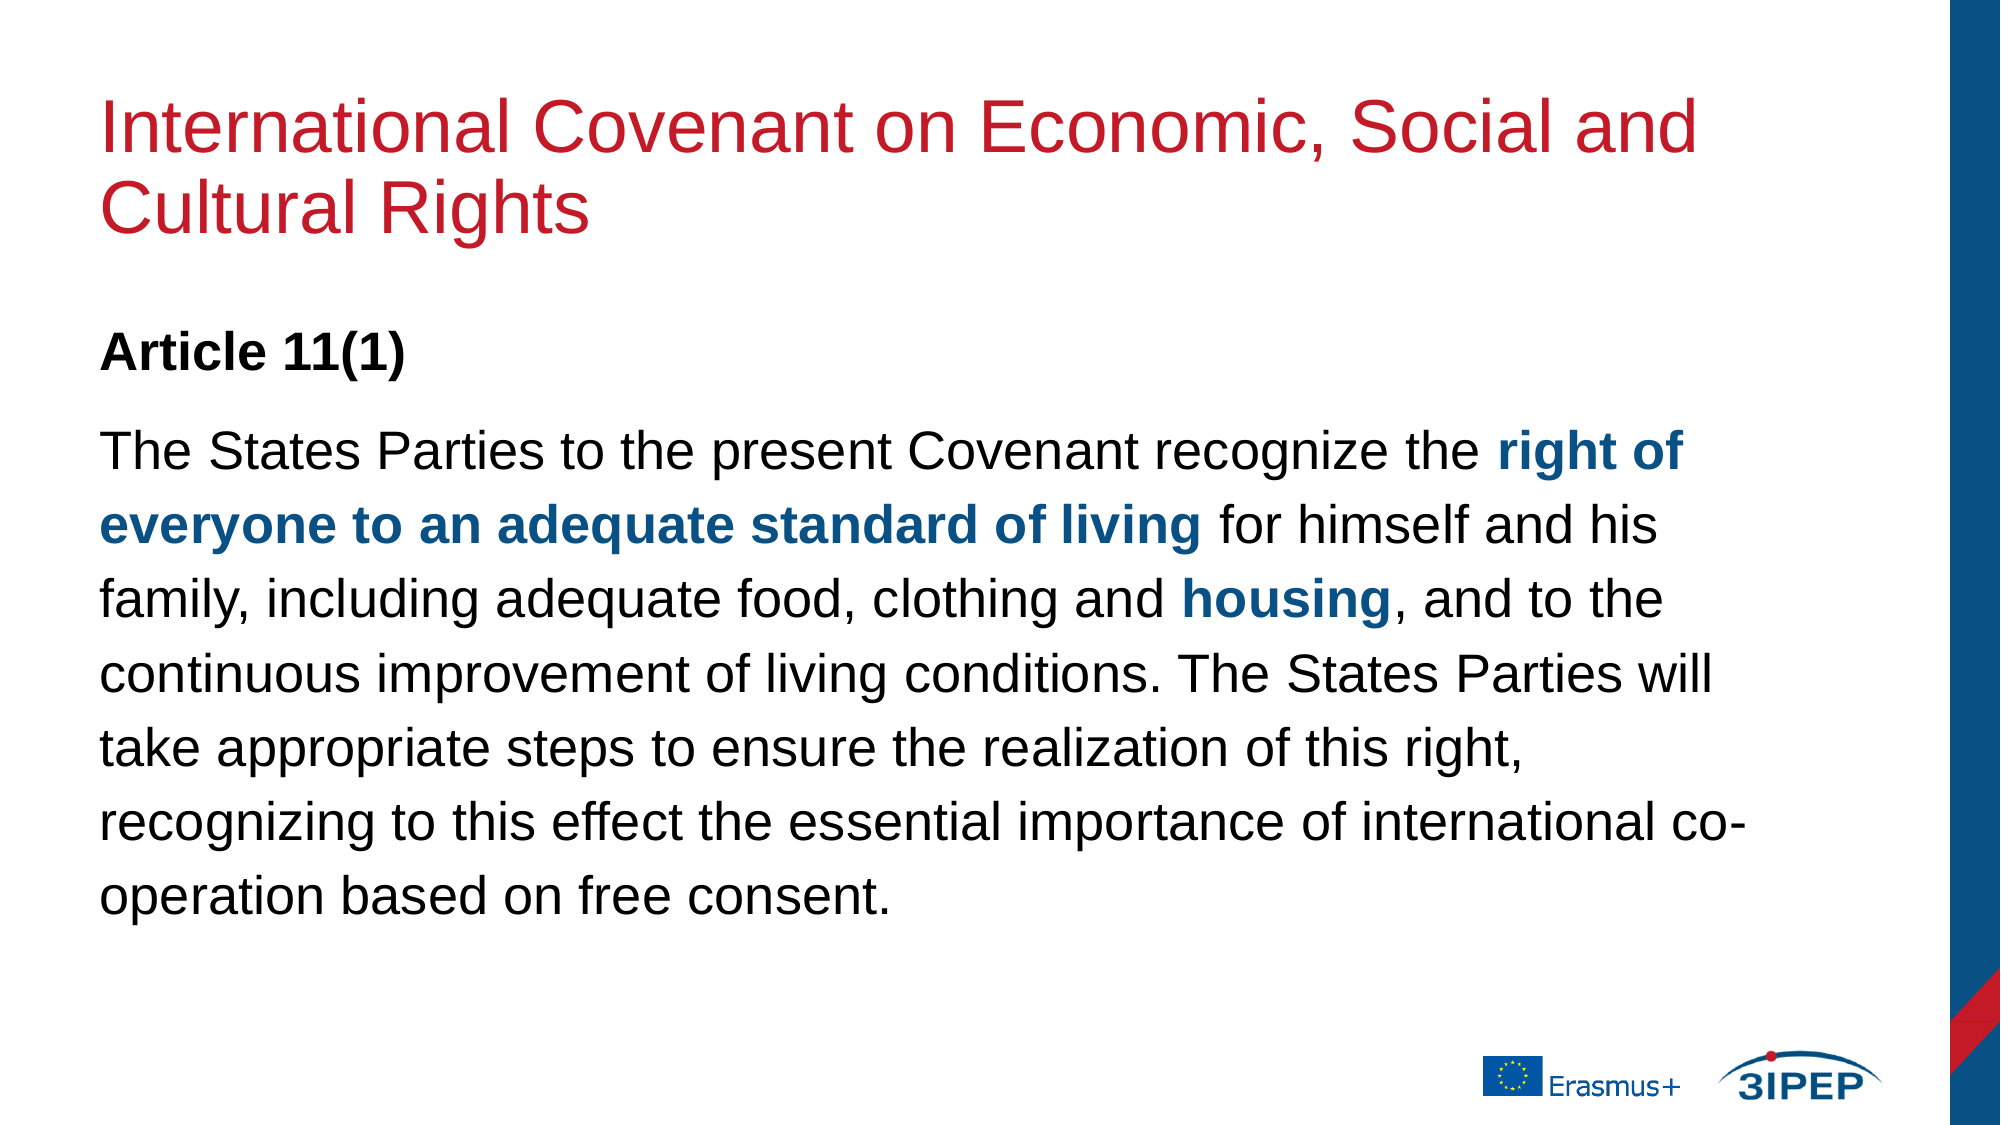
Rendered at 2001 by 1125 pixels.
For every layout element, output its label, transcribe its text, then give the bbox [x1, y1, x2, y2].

list Article 11(1) The States Parties to the present Covenant recognize the right of everyone to an adequate standard of living for himself and his family, including adequate food, clothing and housing, and to the continuous improvement of living conditions. The States Parties will take appropriate steps to ensure the realization of this right, recognizing to this effect the essential importance of international co-operation based on free consent. [84, 299, 1810, 1014]
picture [1715, 1039, 1893, 1107]
title International Covenant on Economic, Social and Cultural Rights [84, 59, 1810, 278]
picture [1471, 1044, 1691, 1107]
